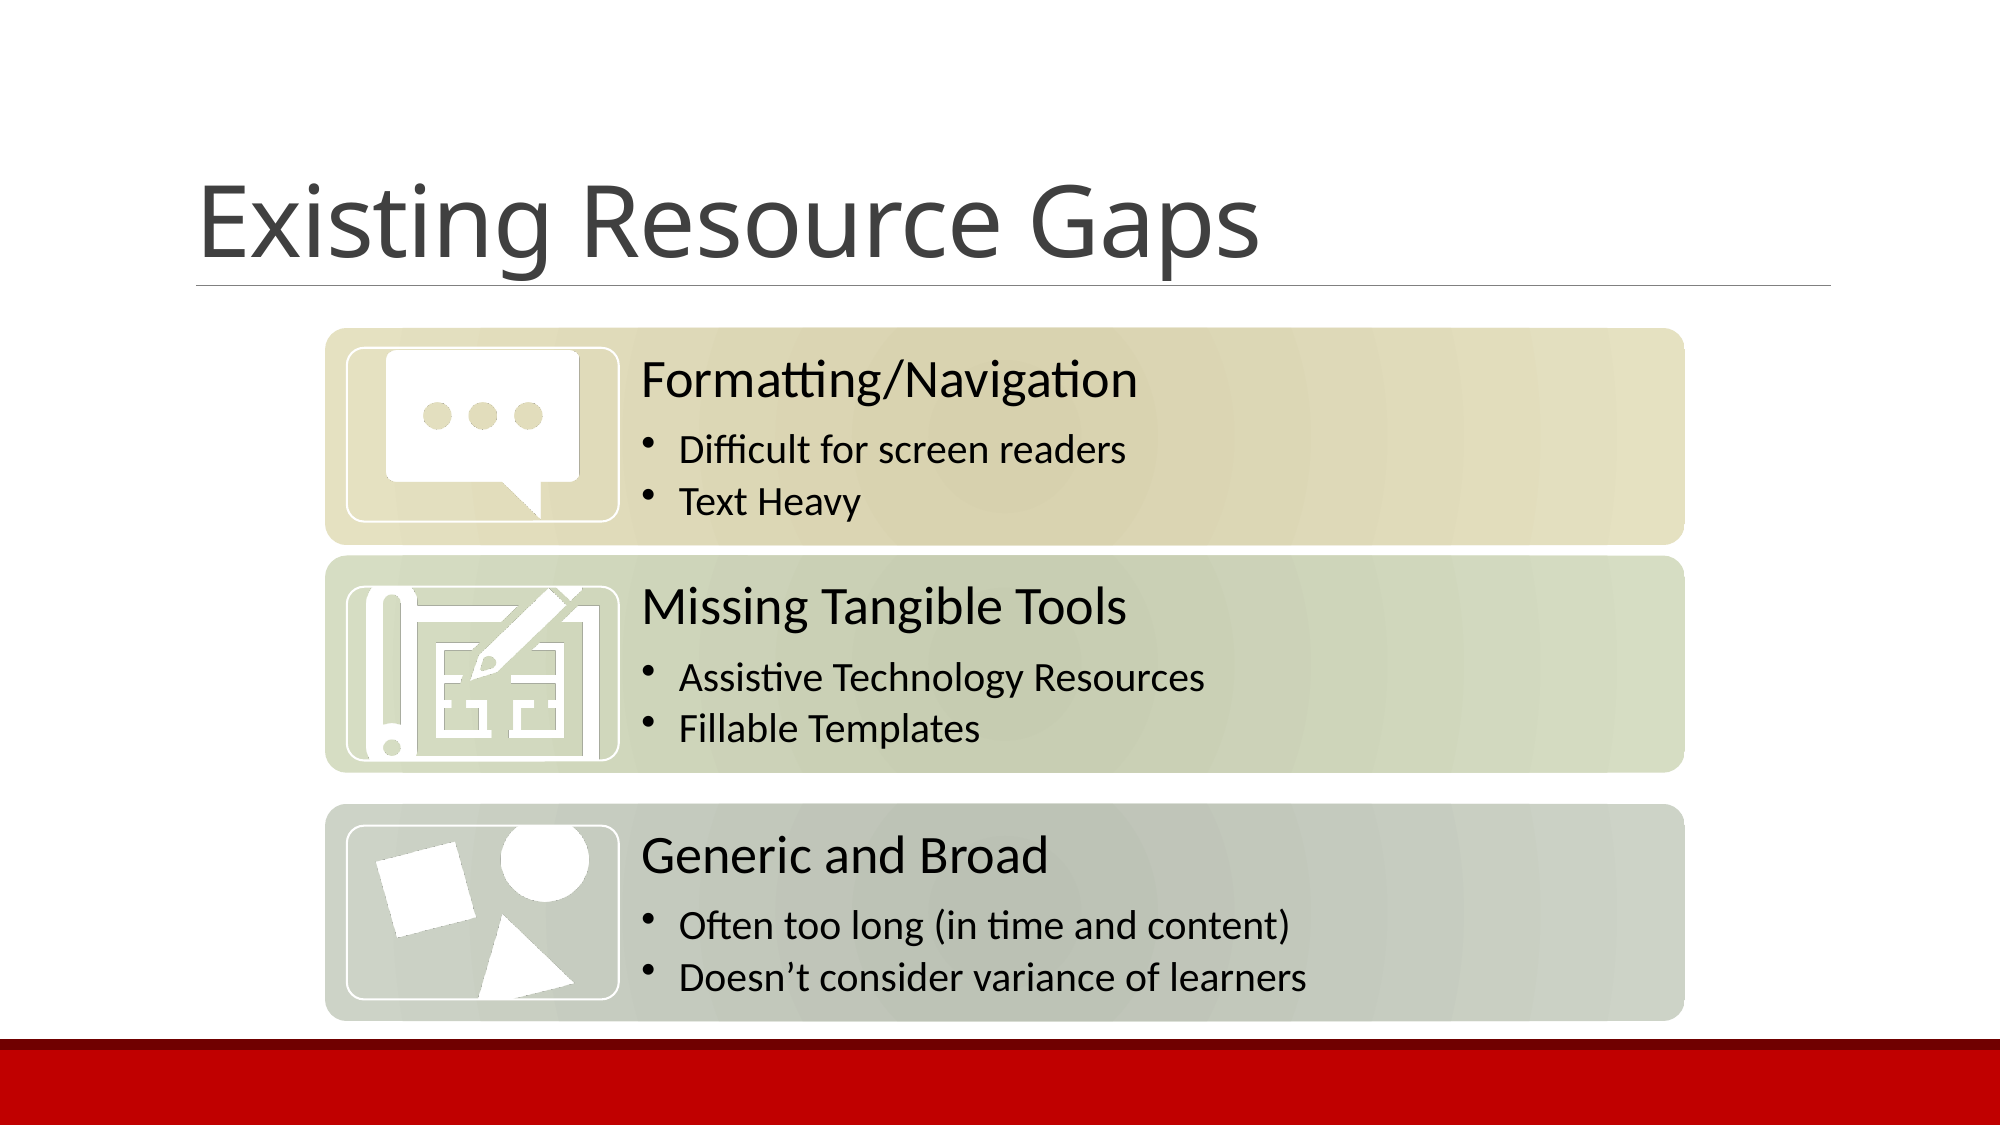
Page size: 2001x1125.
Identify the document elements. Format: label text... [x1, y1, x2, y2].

title Existing Resource Gaps [180, 47, 1830, 285]
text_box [324, 325, 1686, 1022]
